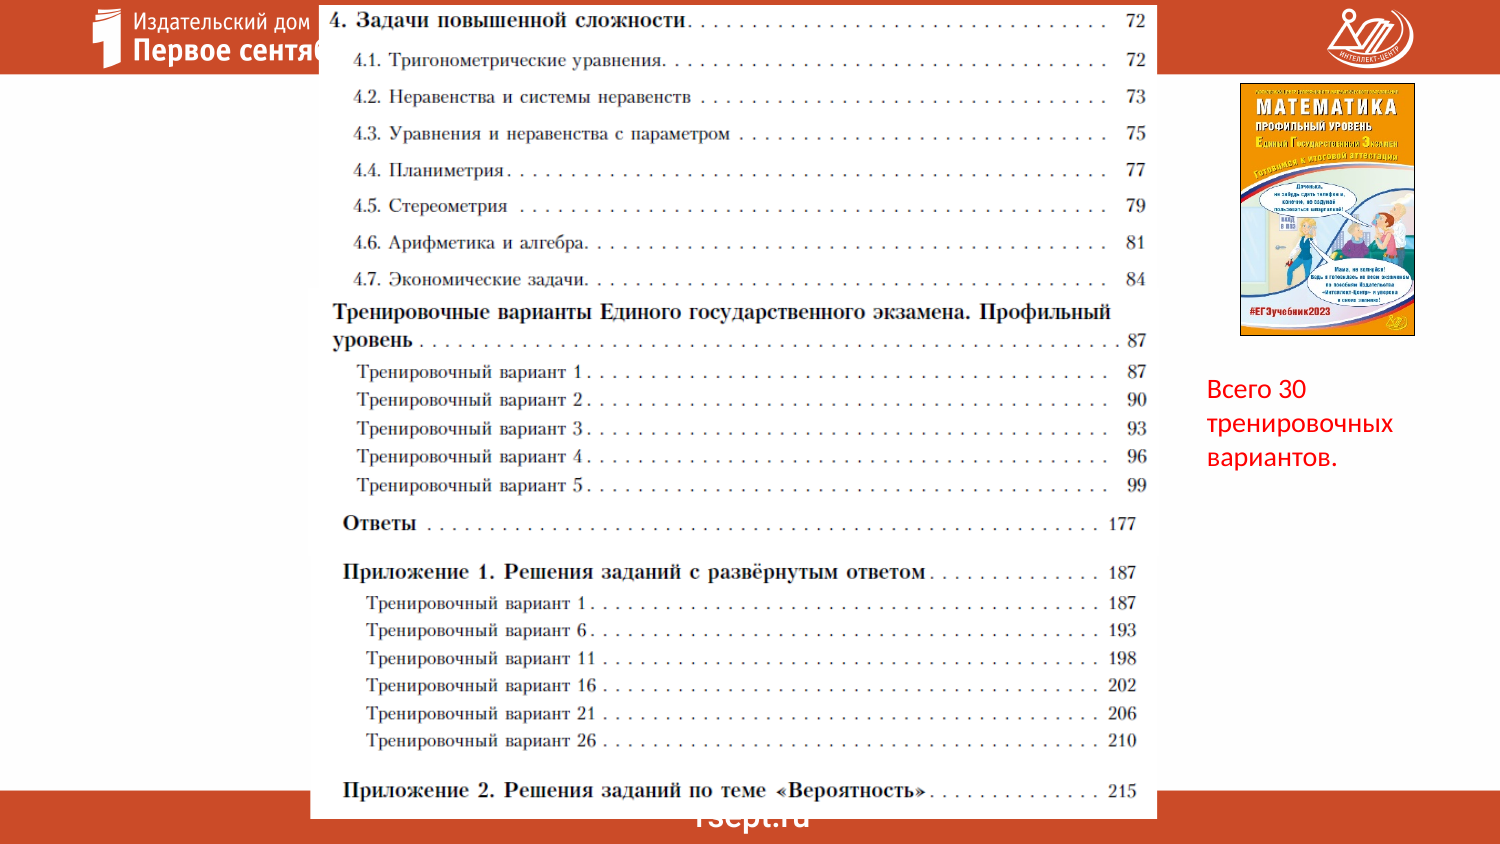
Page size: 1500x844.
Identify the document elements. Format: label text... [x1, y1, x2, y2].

text_box Всего 30 тренировочных вариантов. [1192, 363, 1423, 480]
picture [0, 0, 1500, 844]
